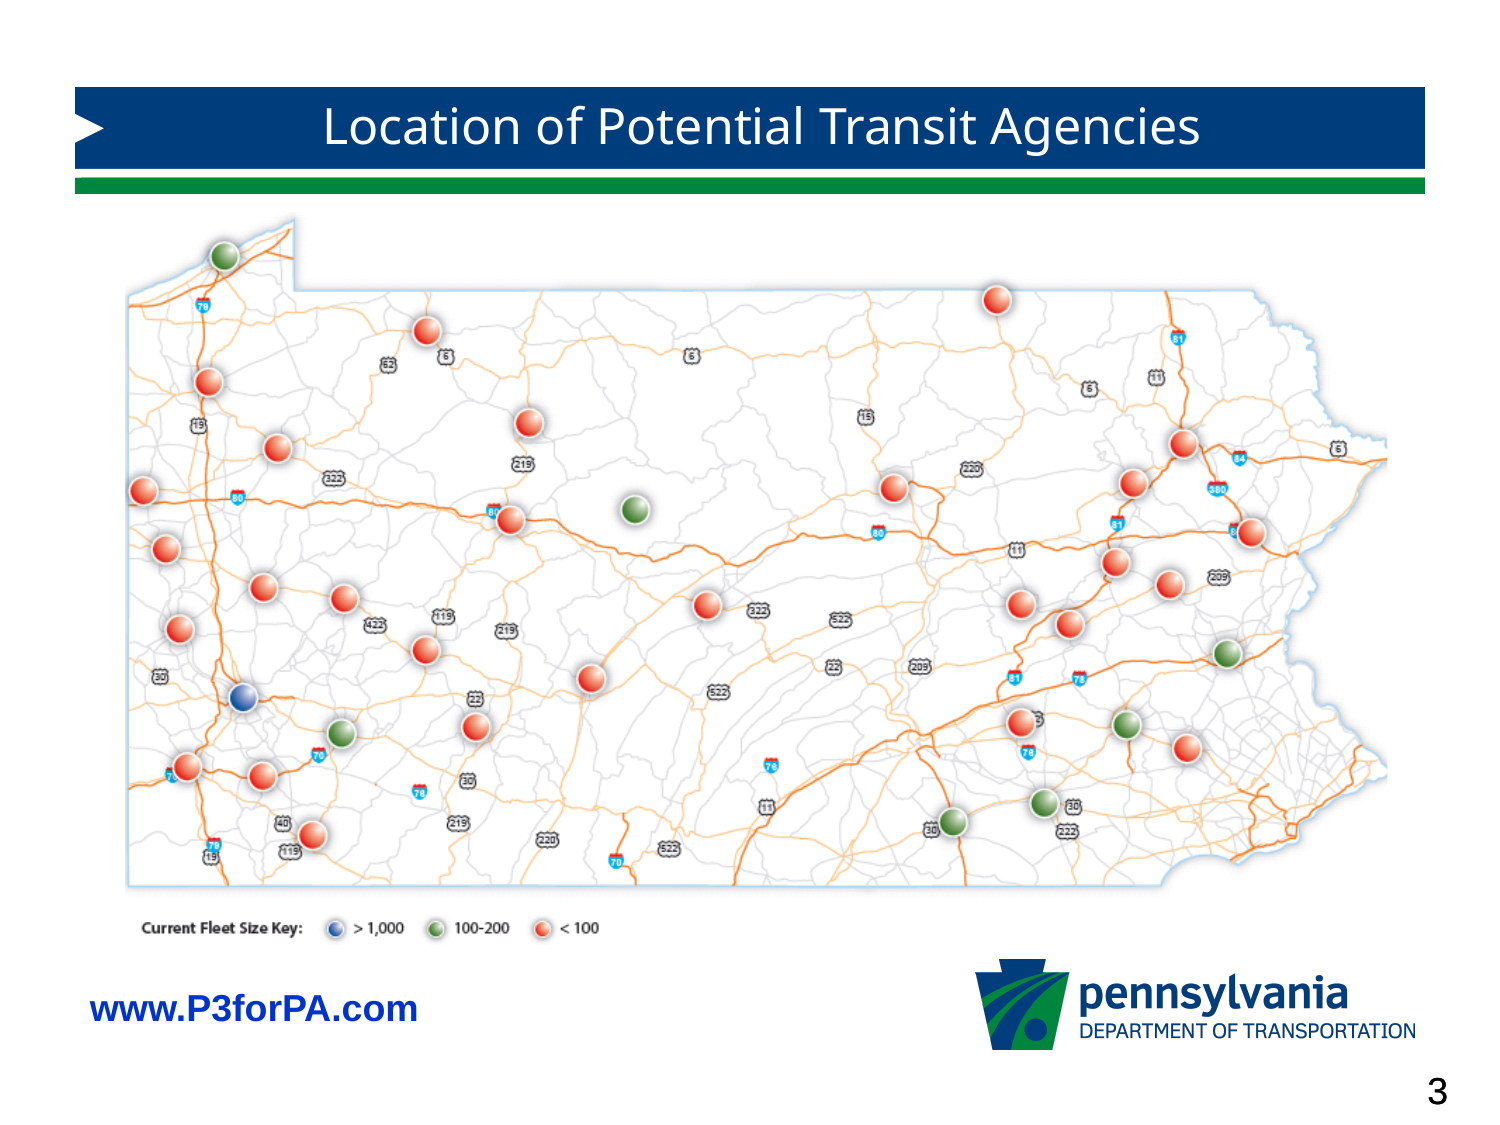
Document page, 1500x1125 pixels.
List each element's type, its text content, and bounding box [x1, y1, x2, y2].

title Location of Potential Transit Agencies [99, 87, 1425, 291]
picture [124, 212, 1388, 958]
picture [75, 87, 99, 194]
picture [975, 959, 1415, 1050]
